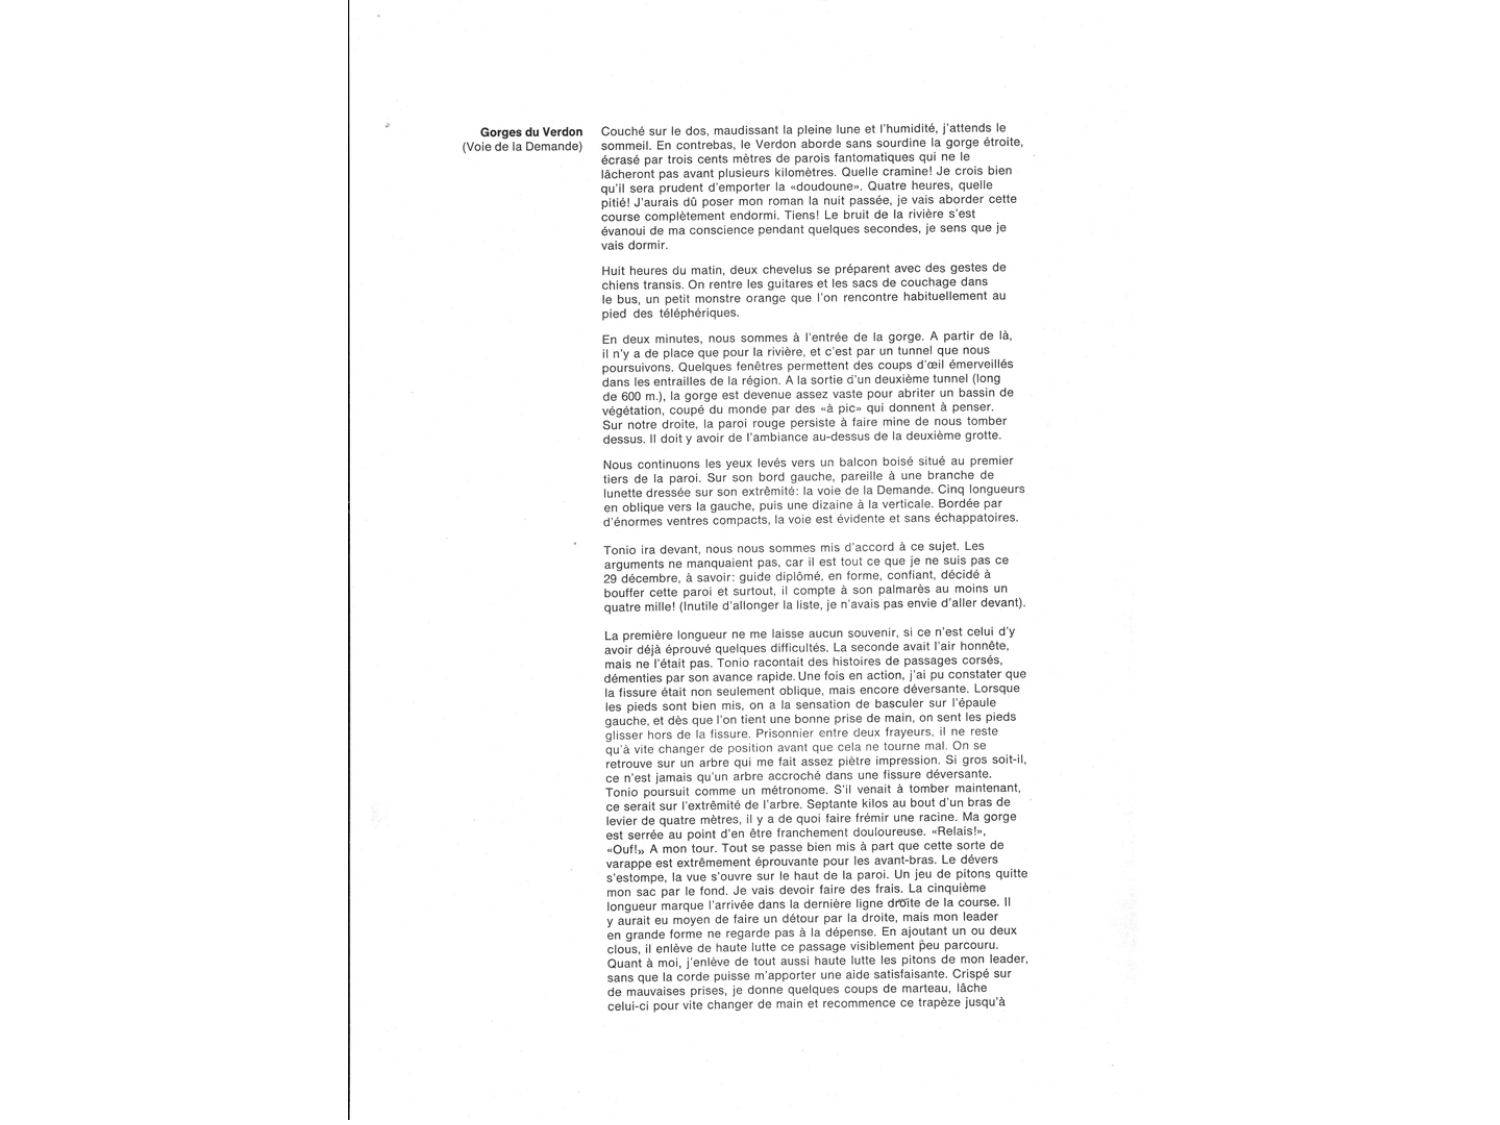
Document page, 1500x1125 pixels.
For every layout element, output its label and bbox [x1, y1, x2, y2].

picture [348, 0, 1140, 1120]
